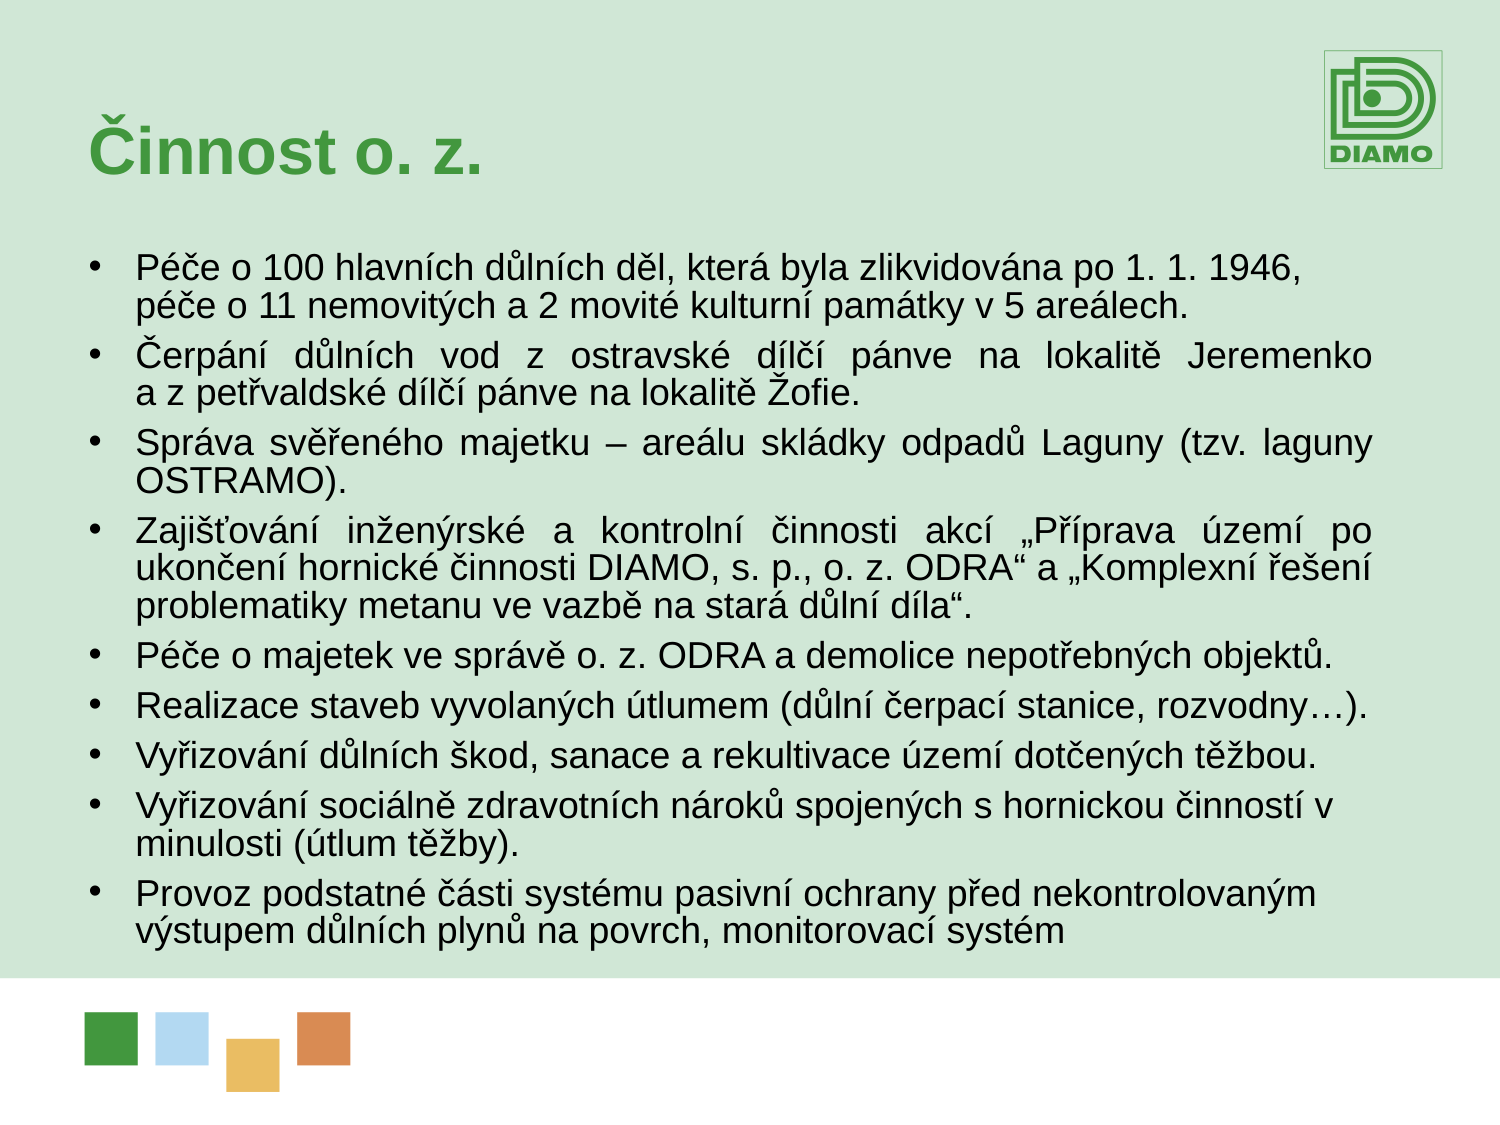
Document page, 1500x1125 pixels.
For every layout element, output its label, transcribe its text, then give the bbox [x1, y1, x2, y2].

picture [0, 0, 1500, 1125]
text_box Činnost o. z. [88, 100, 1256, 196]
text_box Péče o 100 hlavních důlních děl, která byla zlikvidována po 1. 1. 1946, péče o 11 nemovitých a 2 movité kulturní památky v 5 areálech. Čerpání důlních vod z ostravské dílčí pánve na lokalitě Jeremenko a z petřvaldské dílčí pánve na lokalitě Žofie. Správa svěřeného majetku – areálu skládky odpadů Laguny (tzv. laguny OSTRAMO). Zajišťování inženýrské a kontrolní činnosti akcí „Příprava území po ukončení hornické činnosti DIAMO, s. p., o. z. ODRA“ a „Komplexní řešení problematiky metanu ve vazbě na stará důlní díla“. Péče o majetek ve správě o. z. ODRA a demolice nepotřebných objektů. Realizace staveb vyvolaných útlumem (důlní čerpací stanice, rozvodny…). Vyřizování důlních škod, sanace a rekultivace území dotčených těžbou. Vyřizování sociálně zdravotních nároků spojených s hornickou činností v minulosti (útlum těžby). Provoz podstatné části systému pasivní ochrany před nekontrolovaným výstupem důlních plynů na povrch, monitorovací systém [88, 243, 1388, 888]
